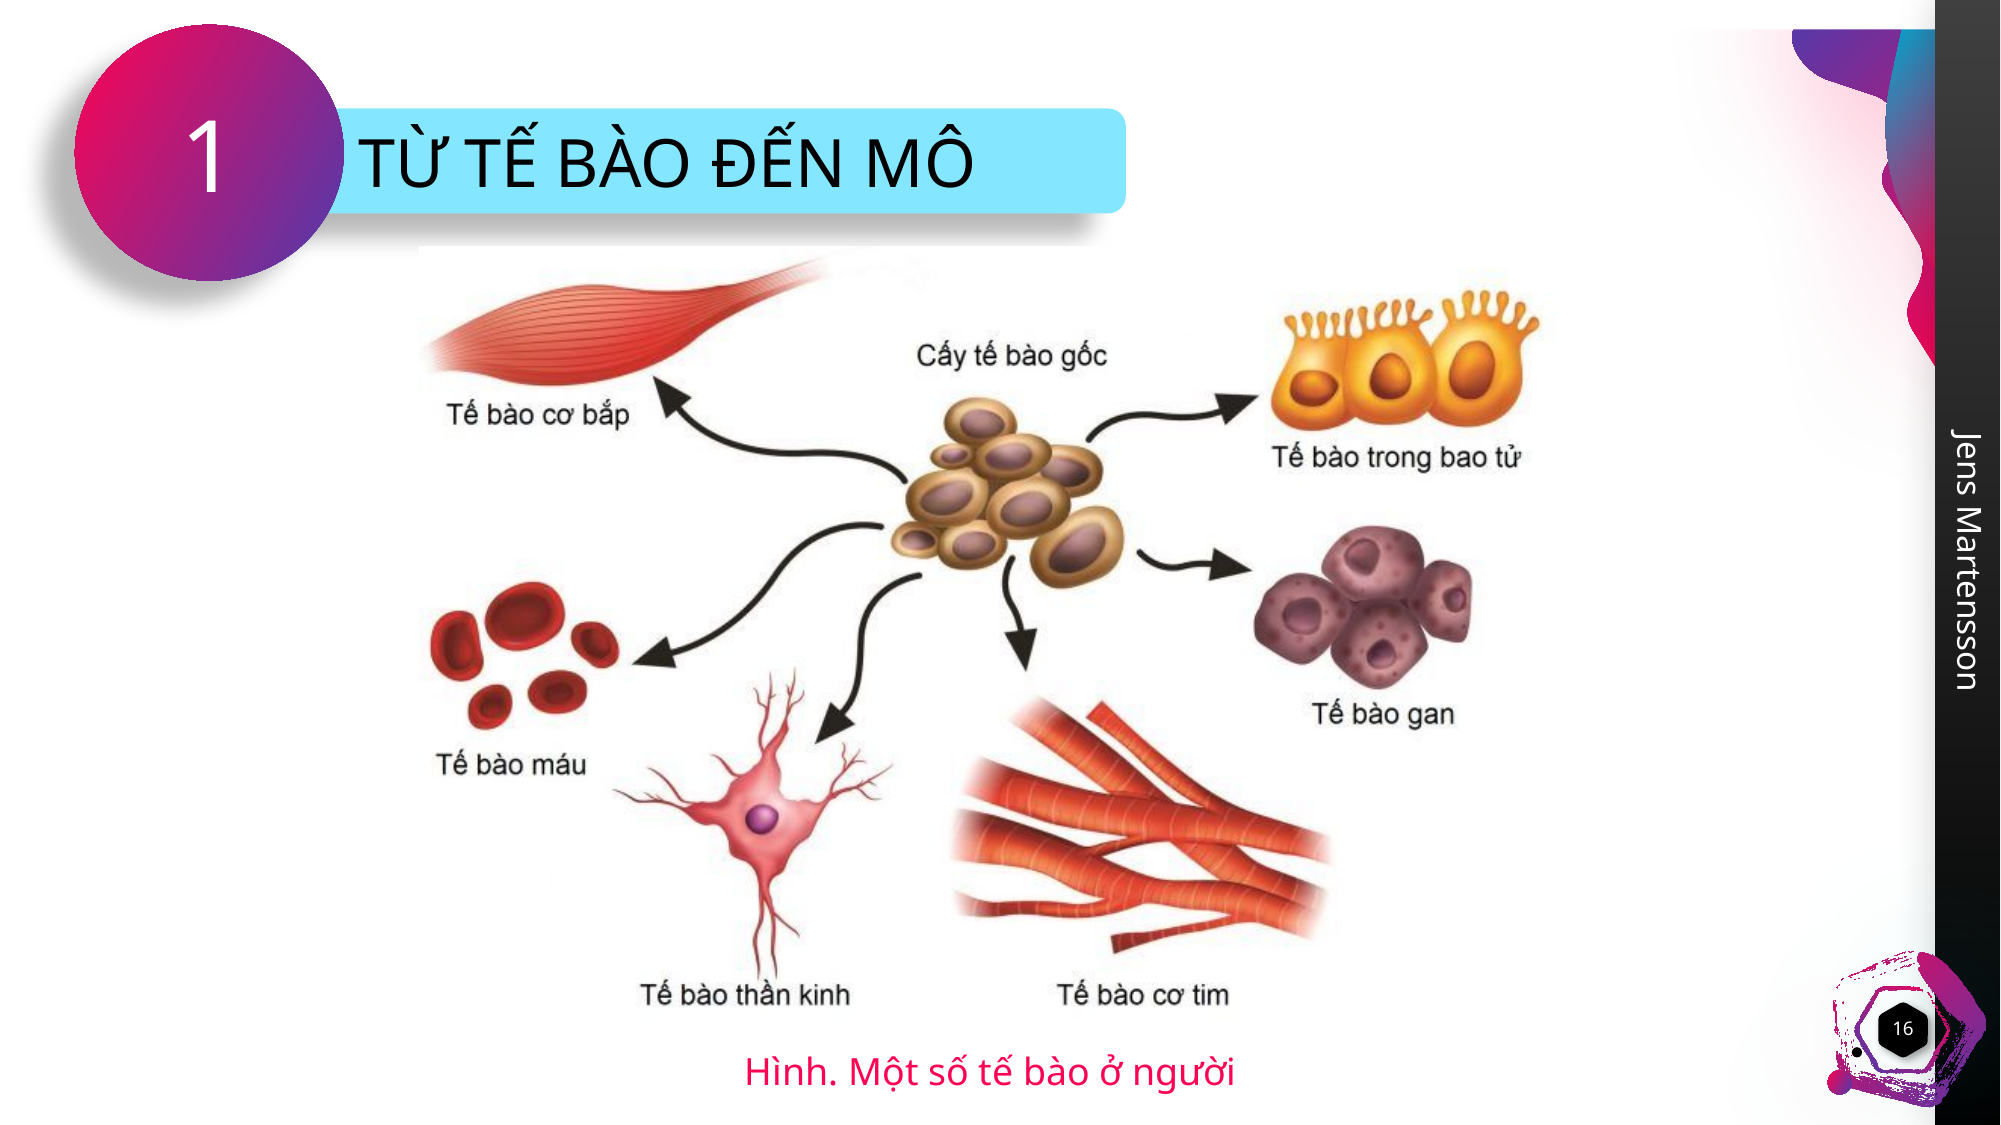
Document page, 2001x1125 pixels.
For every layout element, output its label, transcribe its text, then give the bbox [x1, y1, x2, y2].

slide_number 16 [1872, 1001, 1934, 1057]
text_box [74, 24, 1126, 281]
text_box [419, 246, 1580, 1101]
